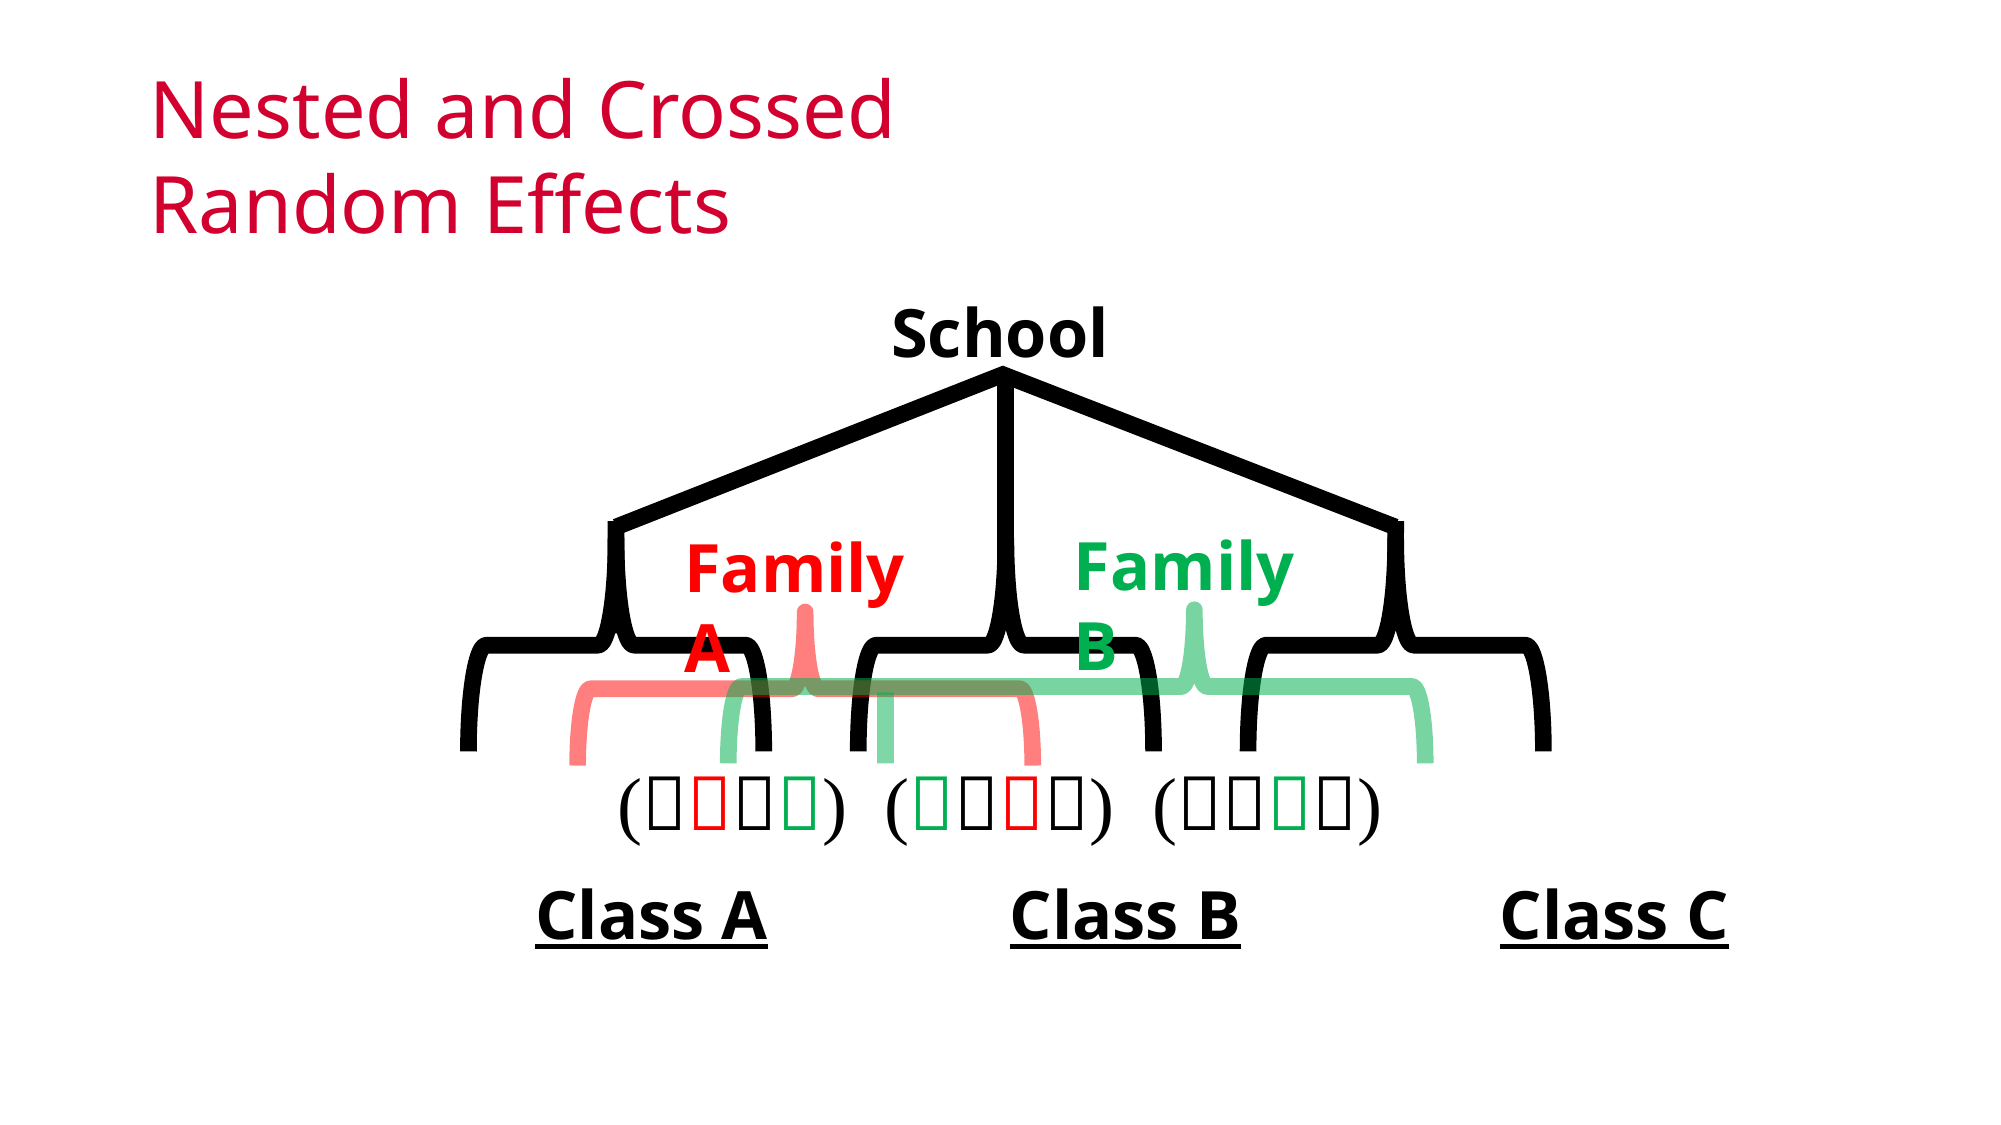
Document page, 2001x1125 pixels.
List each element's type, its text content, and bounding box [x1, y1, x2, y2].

text_box Family B [1059, 537, 1355, 686]
title Nested and Crossed Random Effects [149, 113, 1851, 250]
text_box [1355, 622, 1544, 752]
text_box [468, 631, 669, 752]
text_box [795, 611, 815, 686]
list School () () () Class A Class B Class C [149, 290, 1851, 1024]
text_box [965, 578, 1059, 686]
text_box [577, 688, 882, 766]
text_box [728, 609, 1426, 764]
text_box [999, 373, 1396, 528]
text_box Family A [669, 537, 965, 688]
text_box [615, 373, 997, 528]
